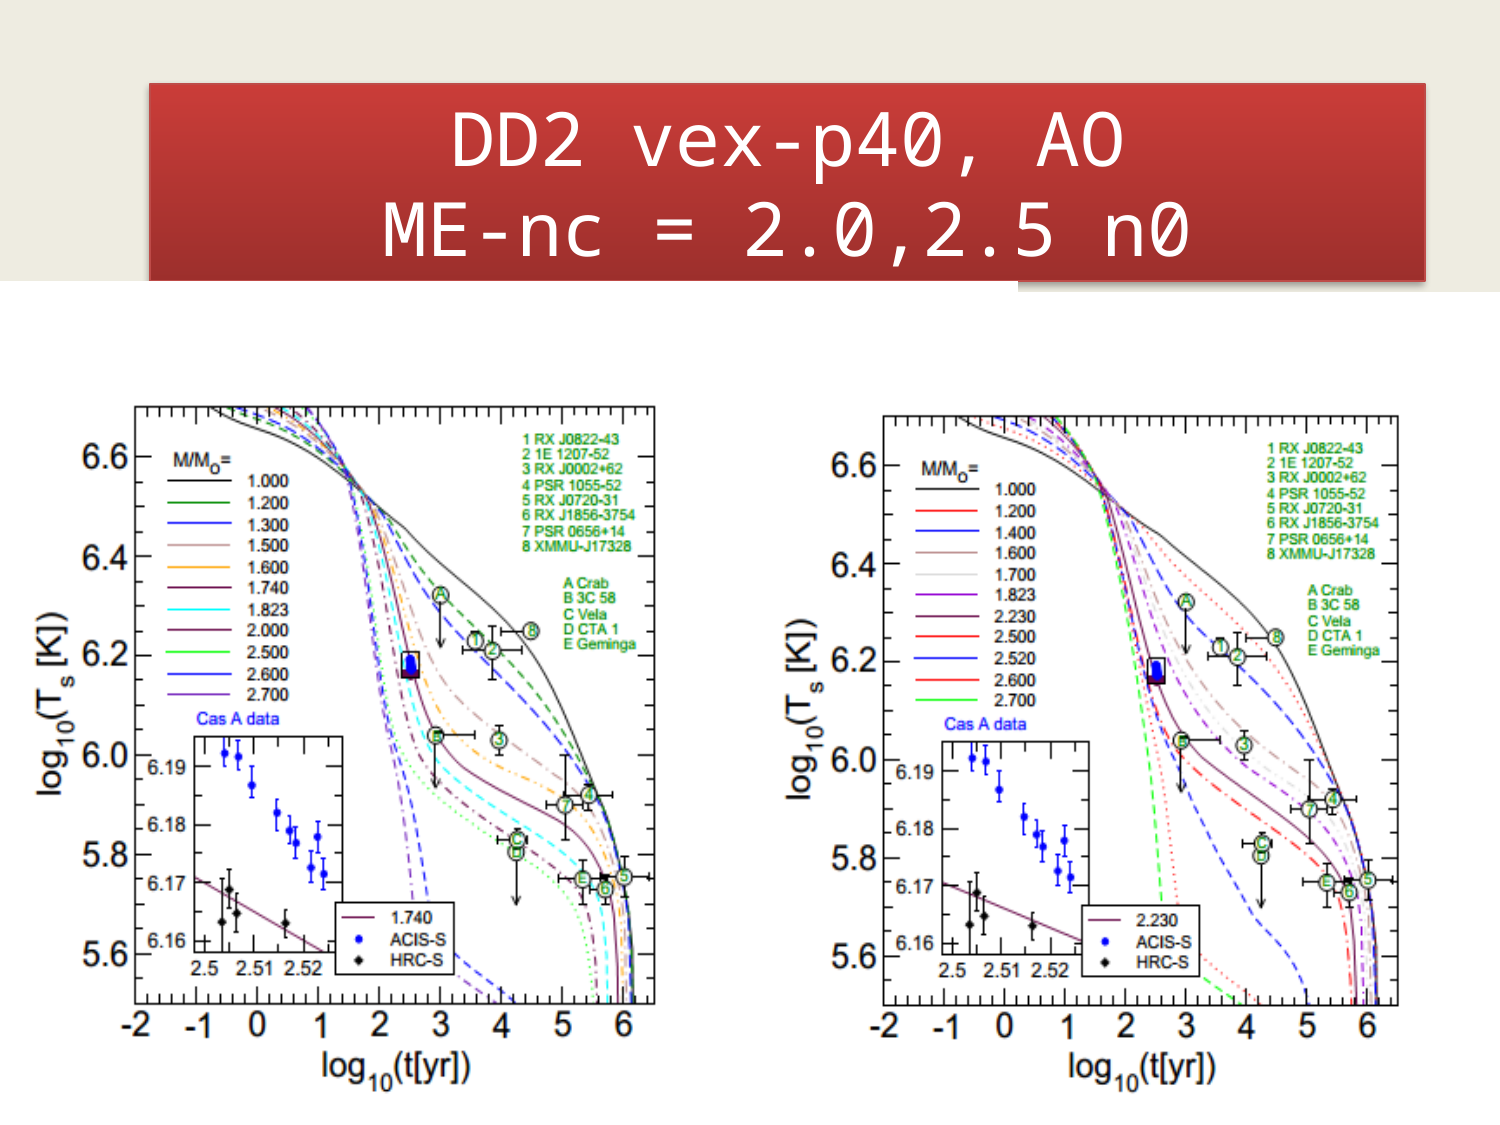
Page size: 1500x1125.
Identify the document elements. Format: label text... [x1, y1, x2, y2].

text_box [0, 280, 1019, 1125]
text_box DD2 vex-p40, AO ME-nc = 2.0,2.5 n0 [149, 83, 1426, 282]
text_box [726, 292, 1500, 1125]
